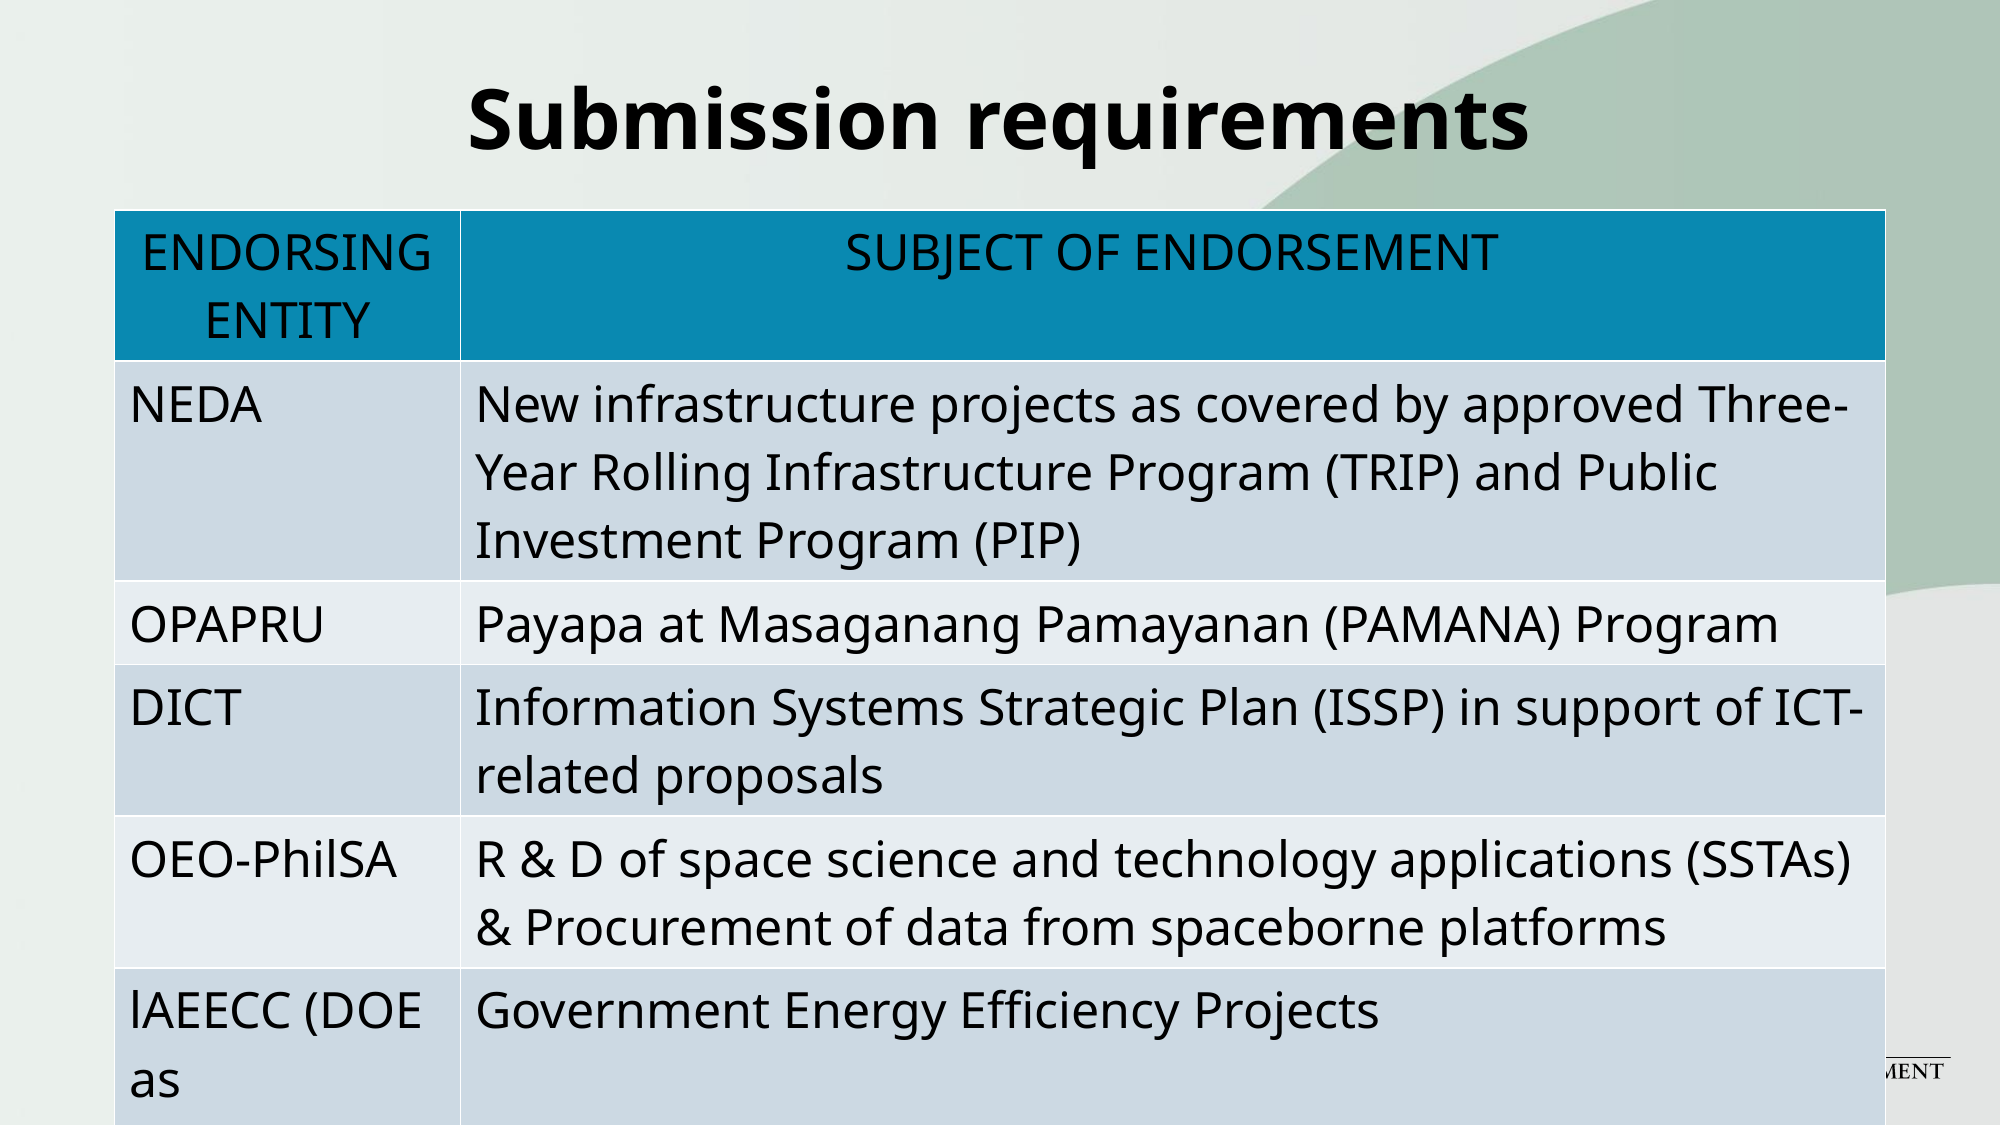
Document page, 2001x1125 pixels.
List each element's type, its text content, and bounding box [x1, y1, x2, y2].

table_cell Payapa at Masaganang Pamayanan (PAMANA) Program [461, 582, 1885, 664]
table_cell NEDA [115, 362, 460, 580]
table_cell Information Systems Strategic Plan (ISSP) in support of ICT-related proposals [461, 665, 1885, 815]
table_header SUBJECT OF ENDORSEMENT [461, 211, 1885, 360]
table_cell lAEECC (DOE as secretariat) [115, 969, 460, 1125]
table_cell R & D of space science and technology applications (SSTAs) & Procurement of data from spaceborne platforms [461, 817, 1885, 967]
table_cell DICT [115, 665, 460, 815]
text_box Submission requirements [317, 62, 1683, 179]
table_cell OPAPRU [115, 582, 460, 664]
picture [0, 0, 2000, 1125]
table_cell Government Energy Efficiency Projects [461, 969, 1885, 1125]
table_cell New infrastructure projects as covered by approved Three-Year Rolling Infrastructure Program (TRIP) and Public Investment Program (PIP) [461, 362, 1885, 580]
table_cell OEO-PhilSA [115, 817, 460, 967]
table_header ENDORSING ENTITY [115, 211, 460, 360]
